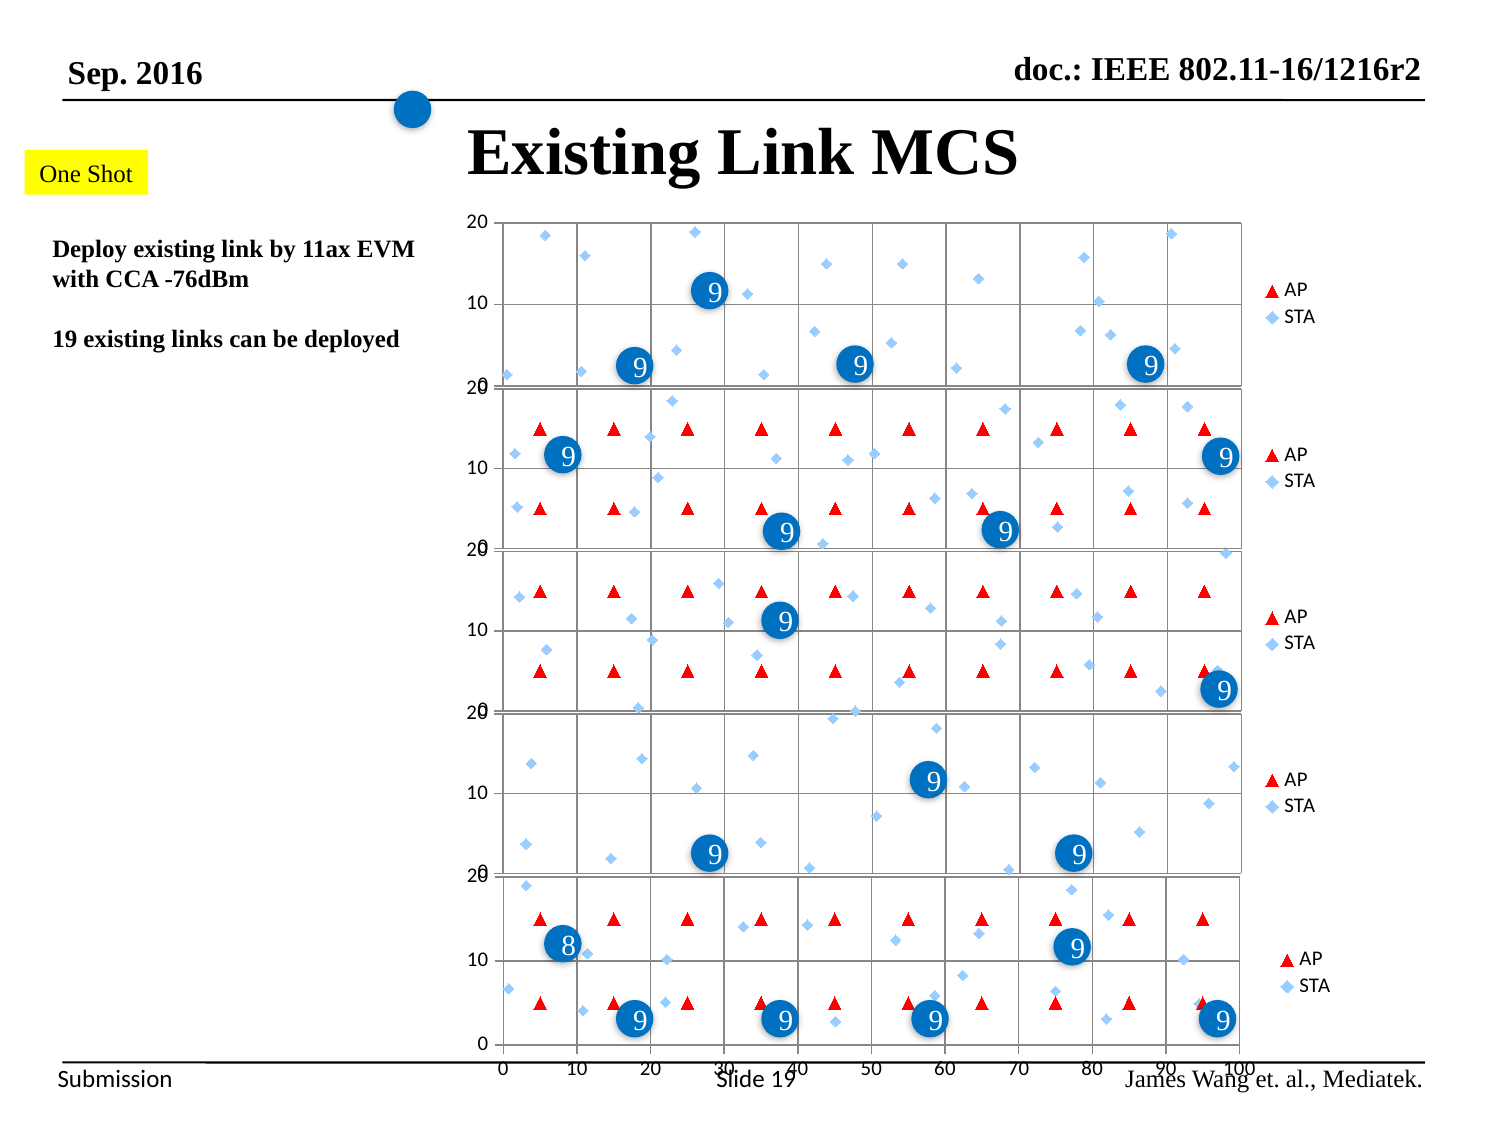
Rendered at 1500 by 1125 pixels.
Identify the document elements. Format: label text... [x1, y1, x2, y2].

text_box [393, 89, 433, 129]
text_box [448, 208, 1351, 1085]
title Existing Link MCS [62, 112, 1426, 263]
text_box One Shot [24, 149, 149, 195]
text_box Deploy existing link by 11ax EVM with CCA -76dBm 19 existing links can be deployed [37, 224, 438, 360]
